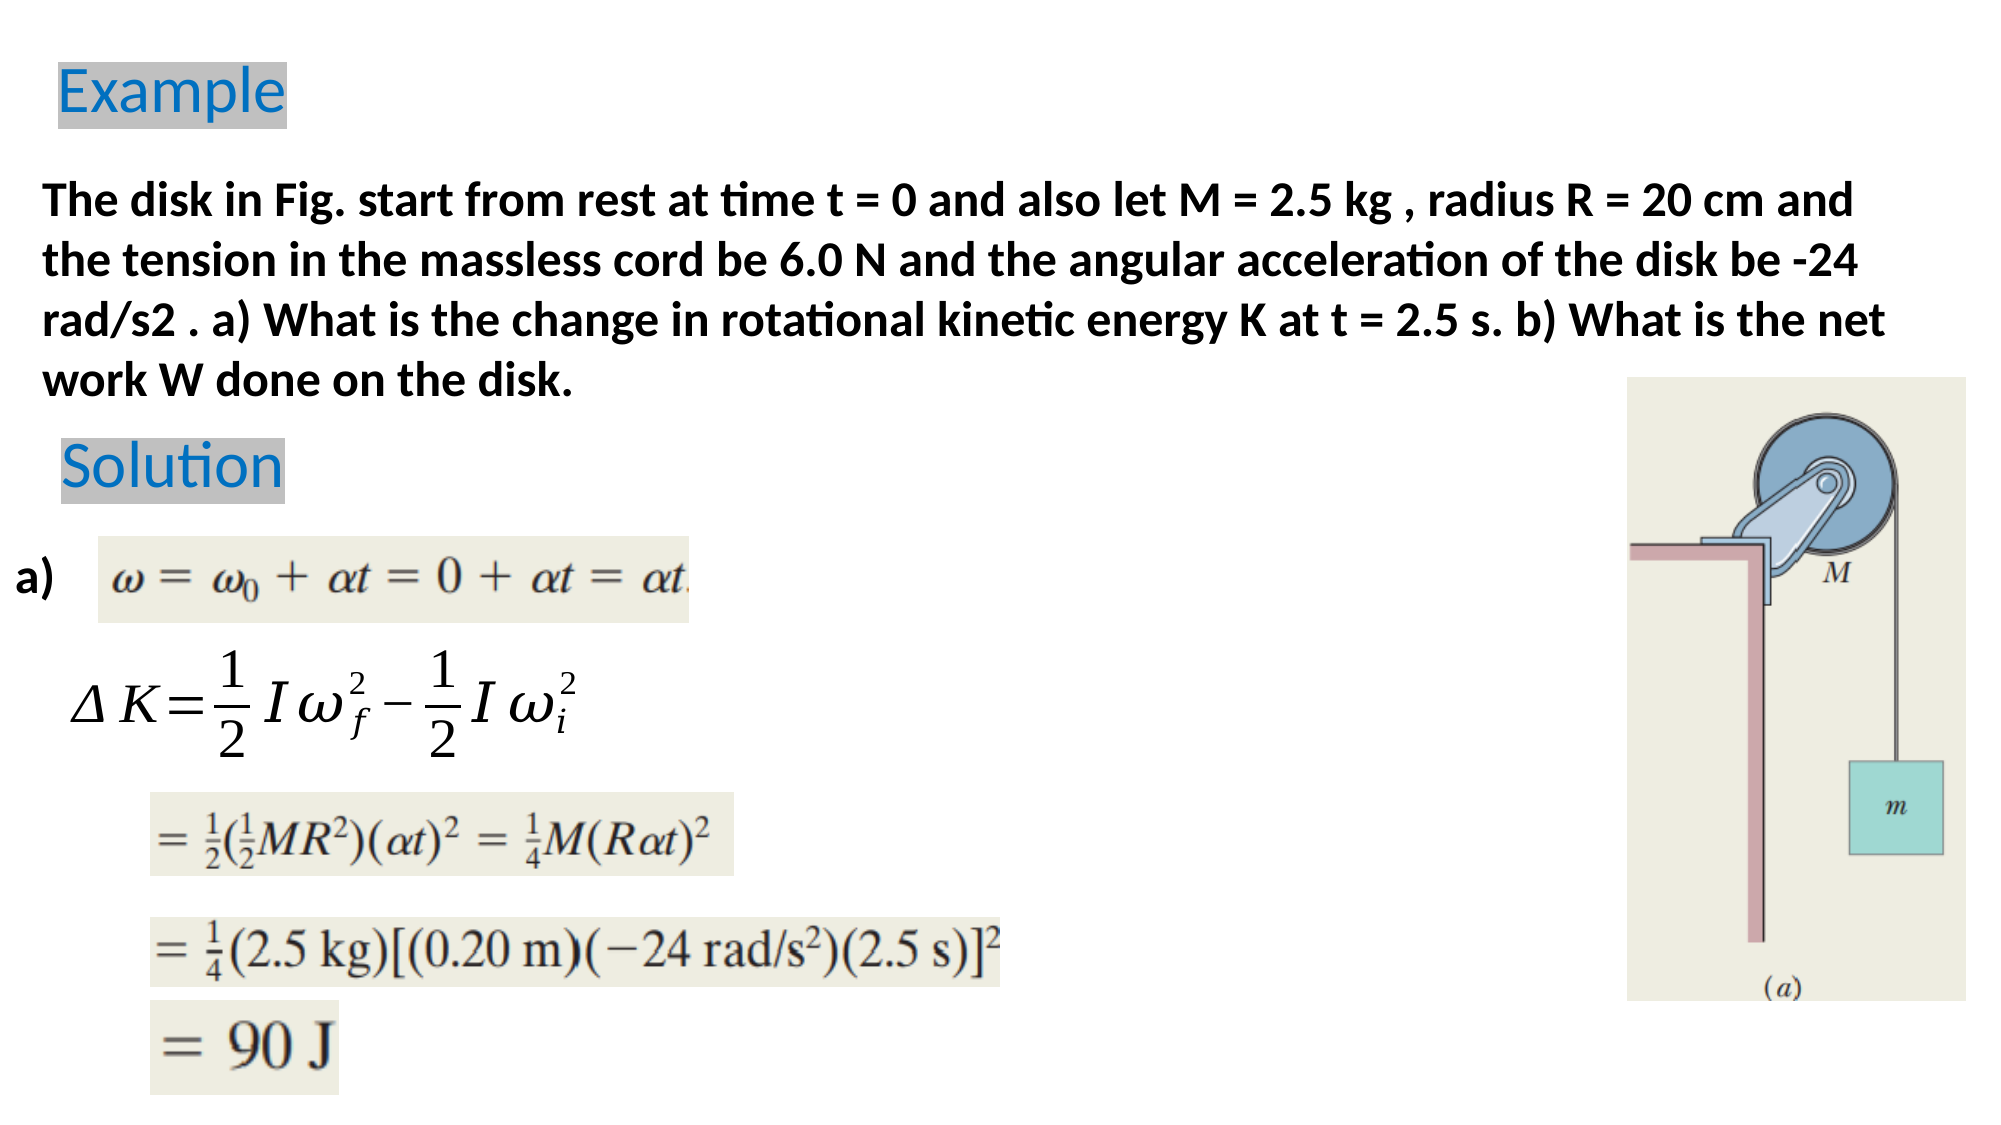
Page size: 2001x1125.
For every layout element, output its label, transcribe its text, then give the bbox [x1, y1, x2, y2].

text_box Example [43, 38, 440, 133]
picture [98, 536, 689, 623]
text_box The disk in Fig. start from rest at time t = 0 and also let M = 2.5 kg , radius R = 20 cm and the tension in the massless cord be 6.0 N and the angular acceleration of the disk be -24 rad/s2 . a) What is the change in rotational kinetic energy K at t = 2.5 s. b) What is the net work W done on the disk. [27, 158, 1936, 414]
text_box a) [0, 535, 88, 611]
picture [150, 916, 1000, 987]
picture [1627, 377, 1966, 1001]
text_box Solution [46, 413, 444, 509]
picture [150, 792, 734, 876]
picture [150, 1000, 339, 1095]
